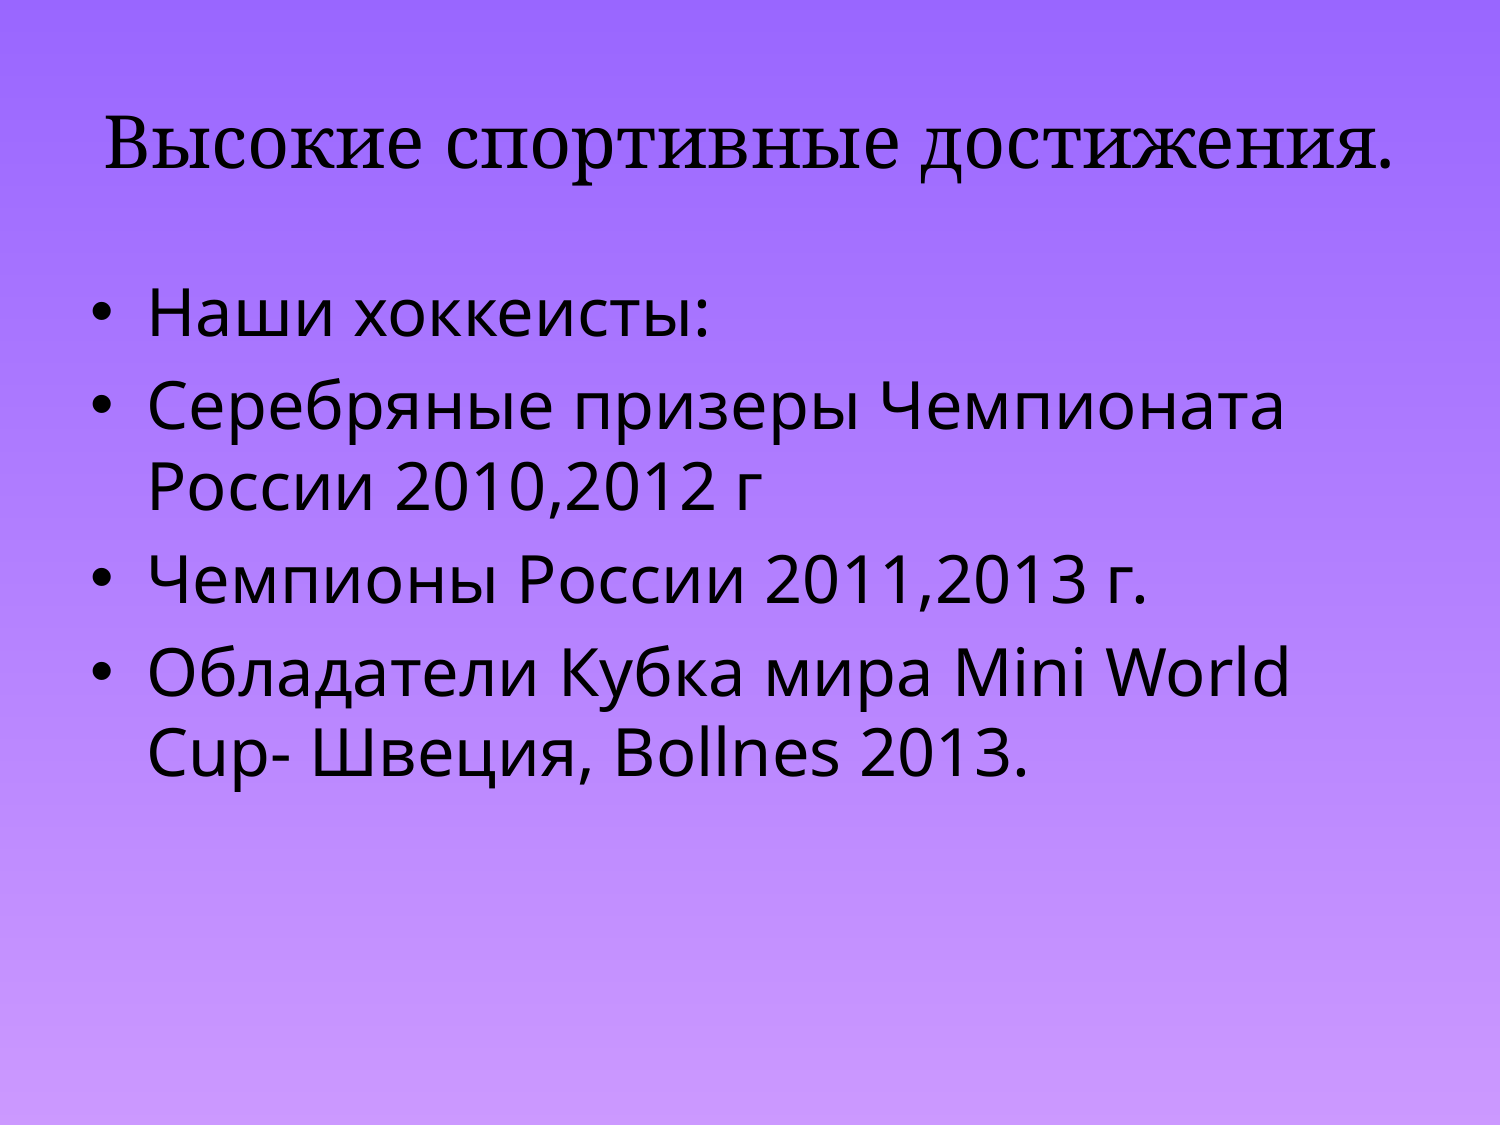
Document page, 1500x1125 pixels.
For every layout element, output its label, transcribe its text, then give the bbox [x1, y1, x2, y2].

title Высокие спортивные достижения. [75, 45, 1425, 233]
list Наши хоккеисты: Серебряные призеры Чемпионата России 2010,2012 г Чемпионы России 2011,2013 г. Обладатели Кубка мира Mini World Cup- Швеция, Bollnes 2013. [75, 262, 1425, 1005]
